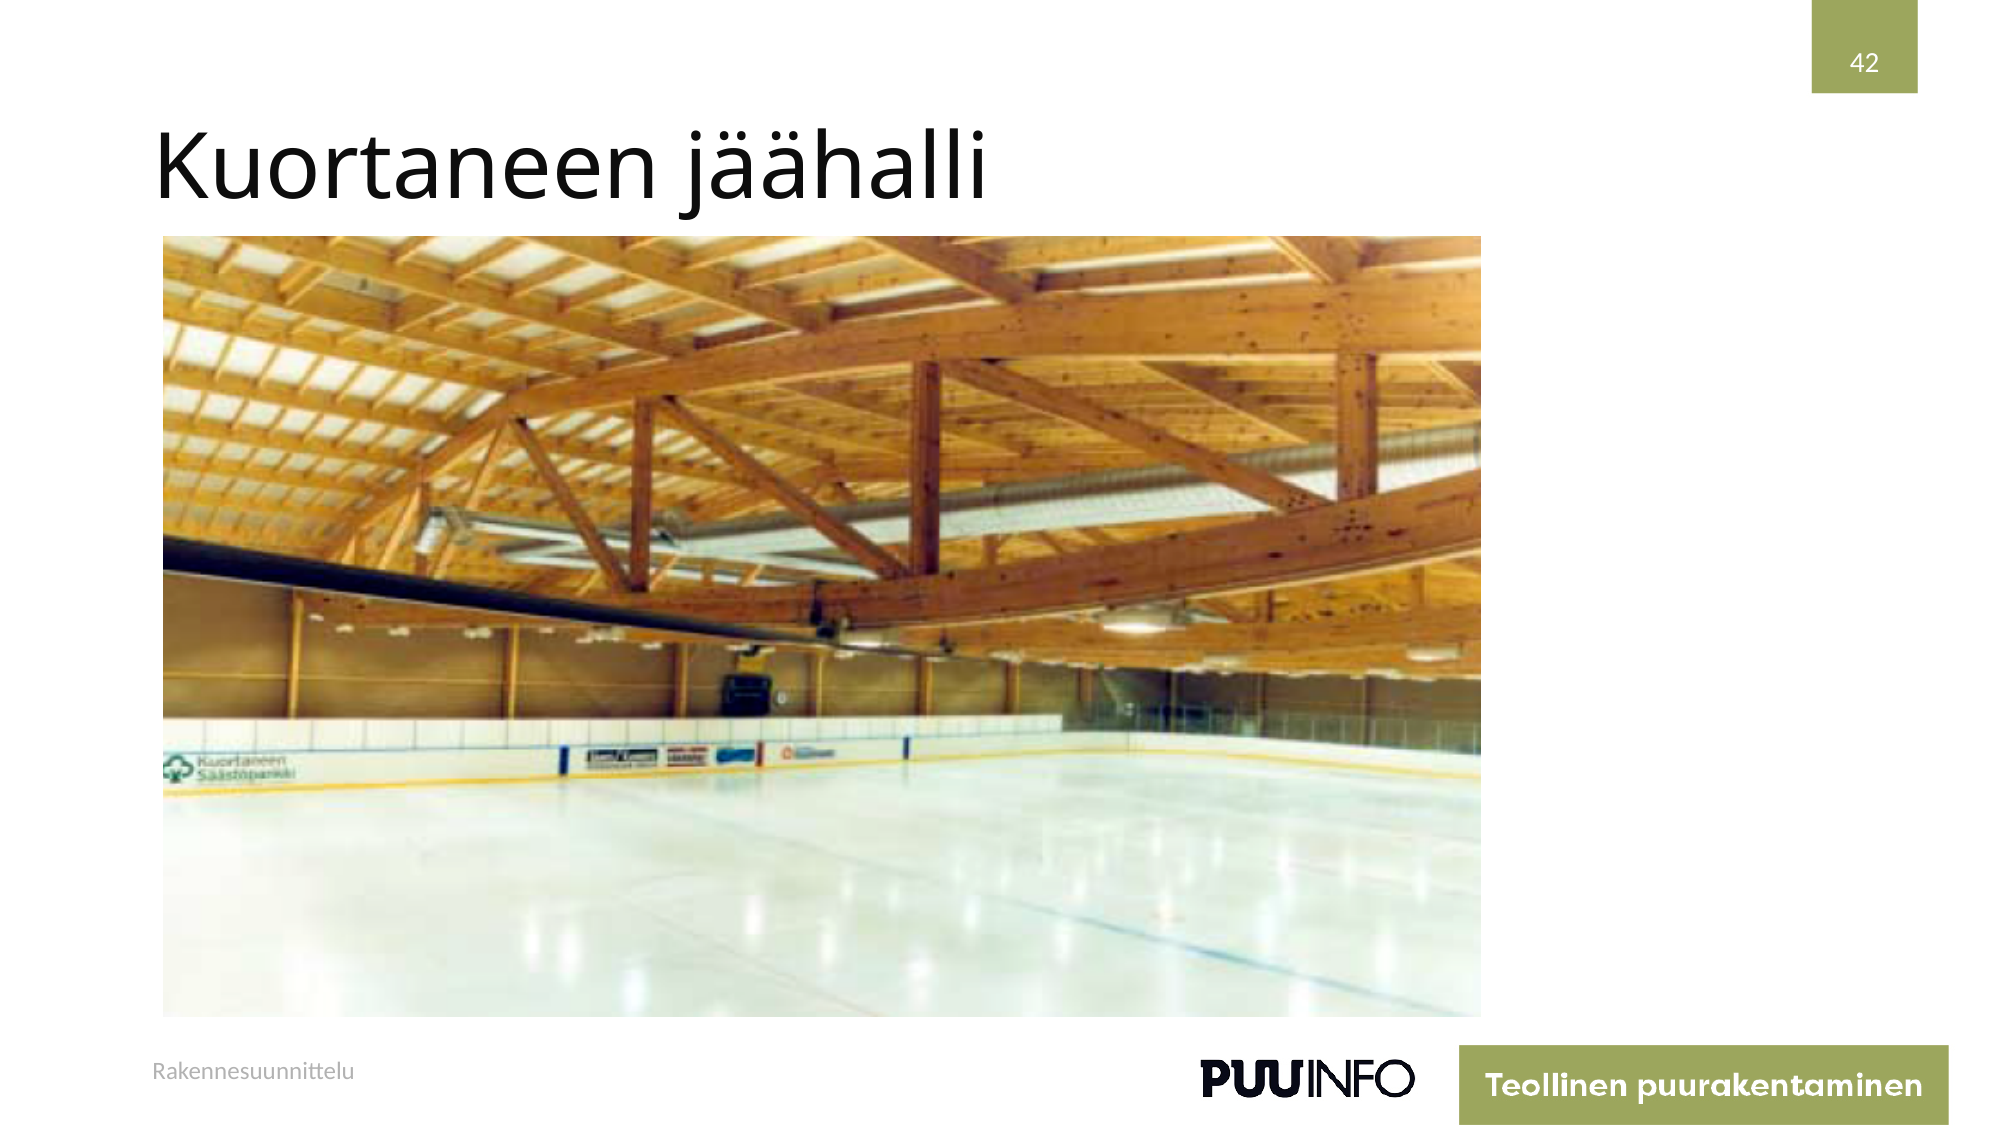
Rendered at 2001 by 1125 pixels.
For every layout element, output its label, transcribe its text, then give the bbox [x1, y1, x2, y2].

slide_number 42 [1811, 29, 1918, 93]
title Kuortaneen jäähalli [137, 59, 1863, 278]
footer Rakennesuunnittelu [137, 1039, 813, 1100]
picture [0, 0, 2000, 1125]
